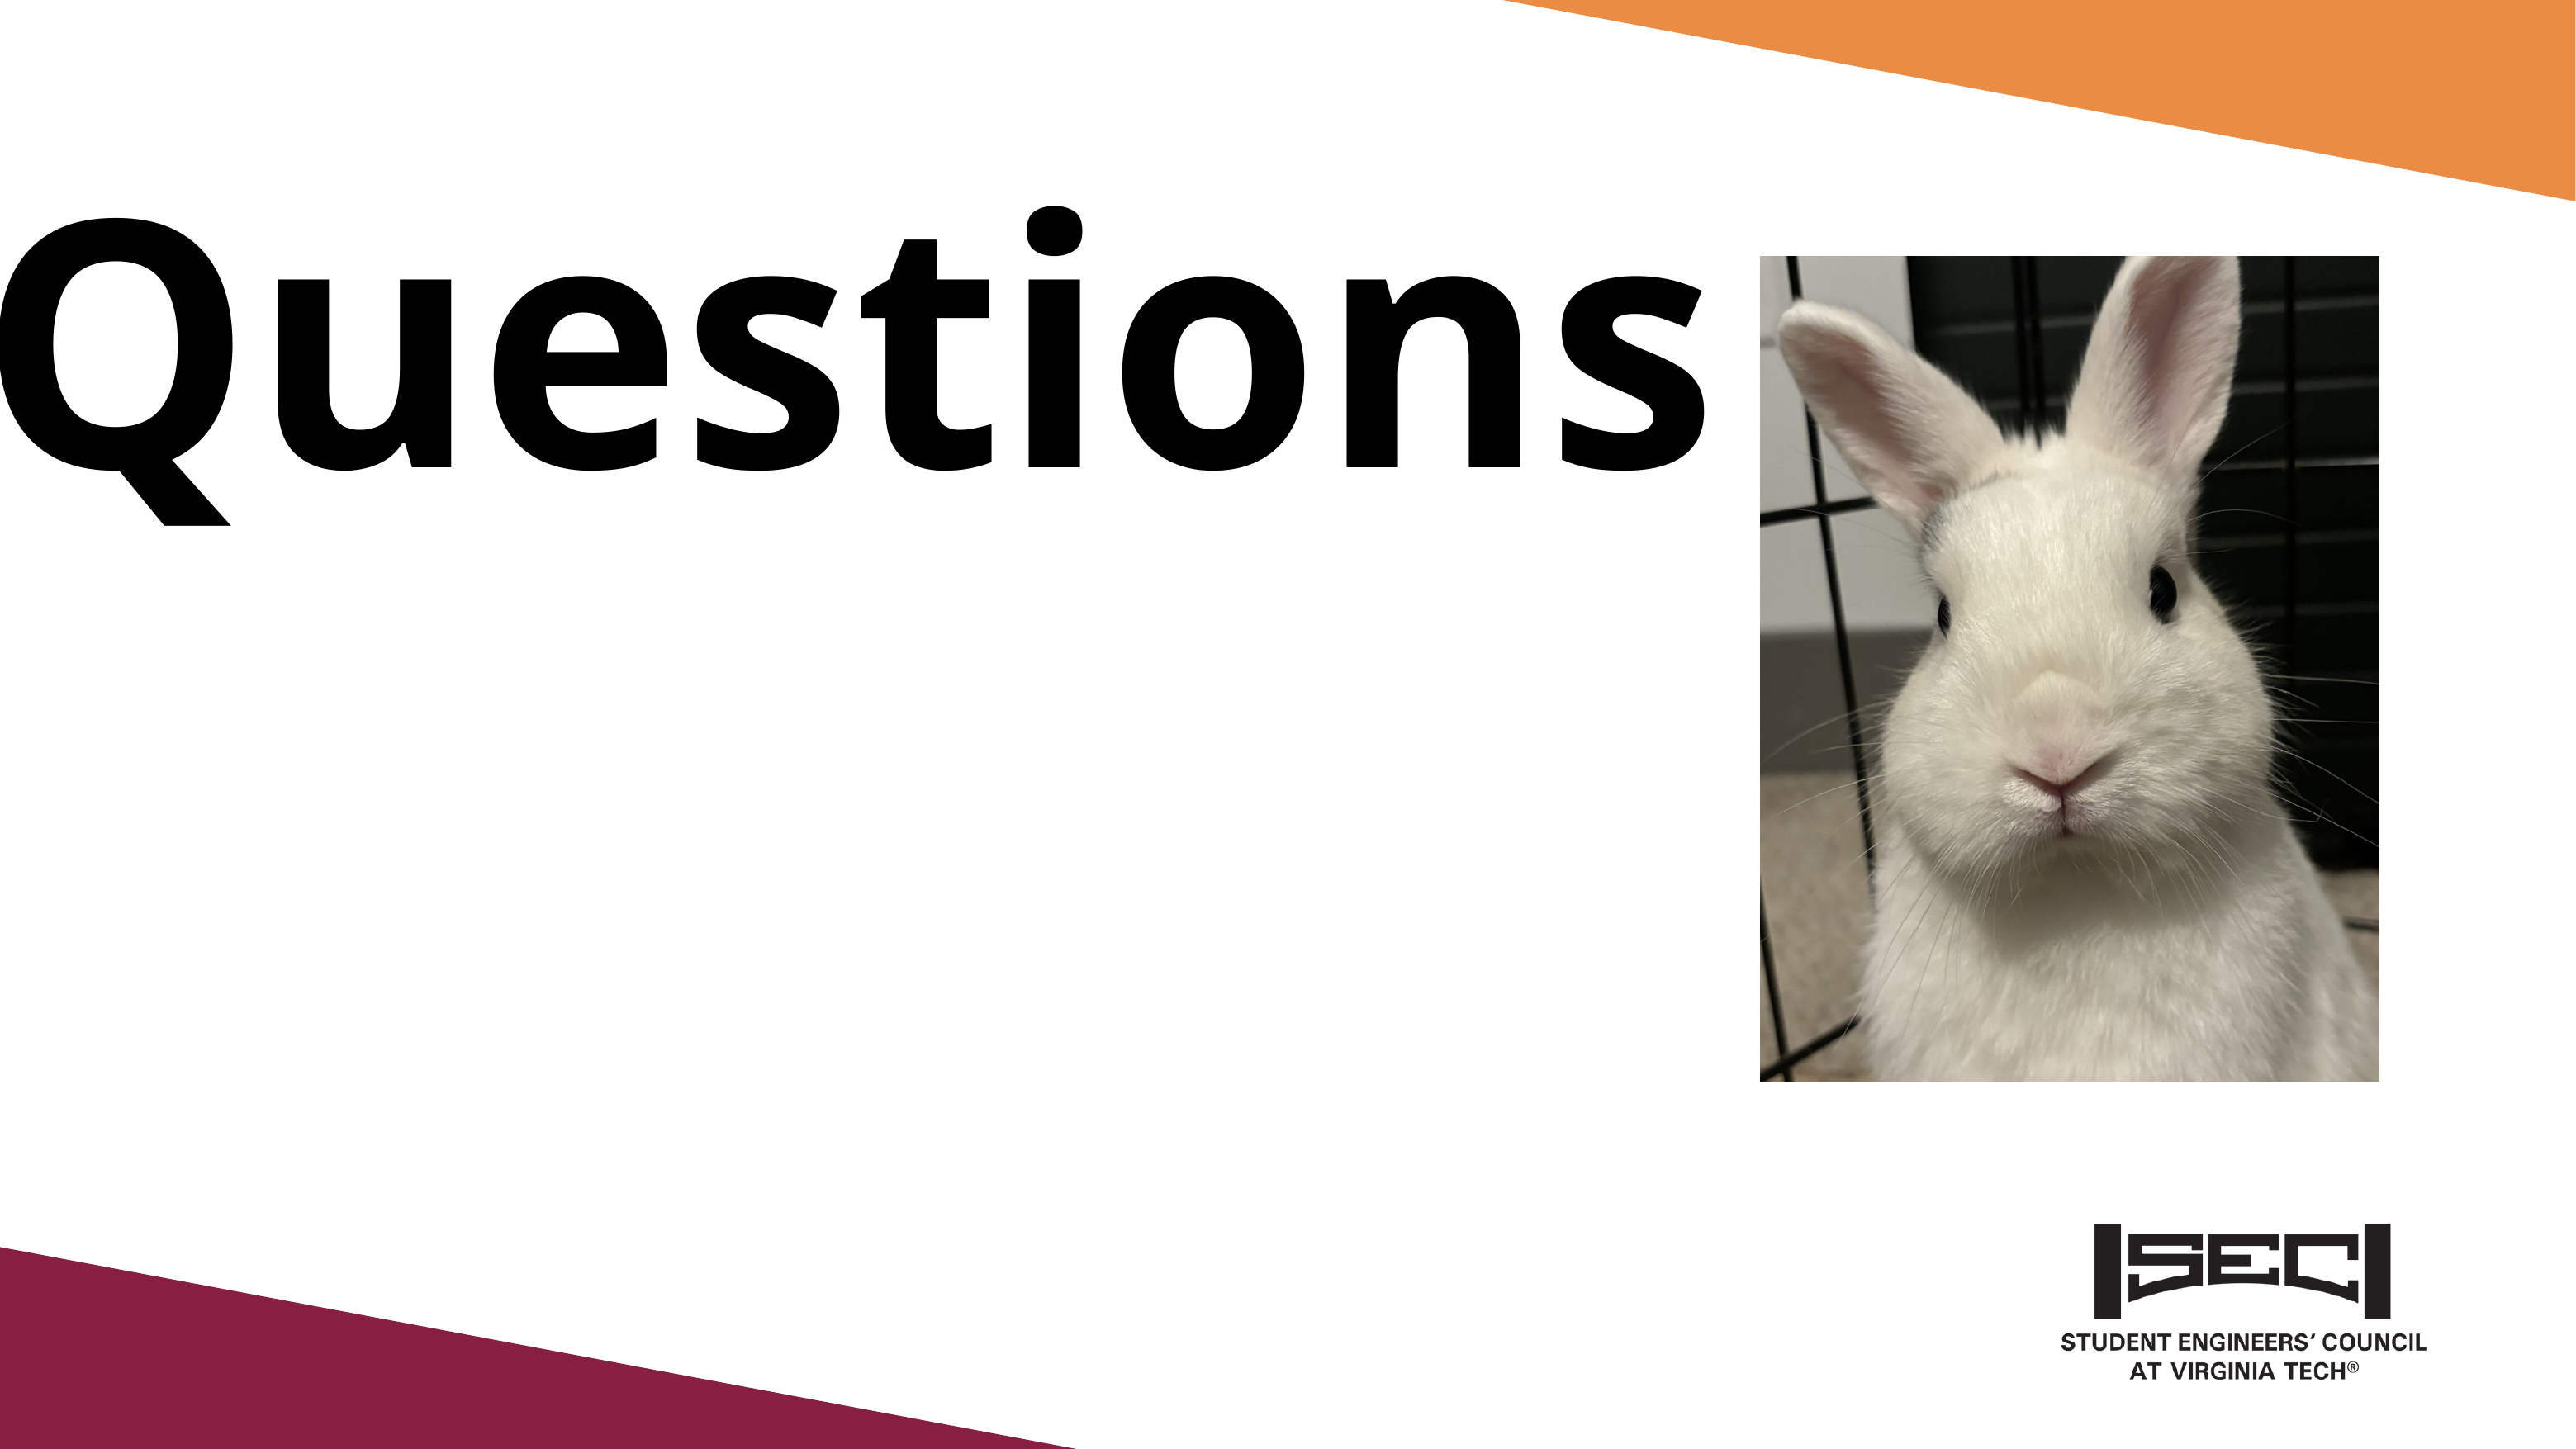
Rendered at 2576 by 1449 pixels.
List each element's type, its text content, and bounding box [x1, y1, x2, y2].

picture [2056, 1210, 2431, 1398]
title Questions [0, 50, 1761, 661]
picture [1759, 256, 2379, 1082]
